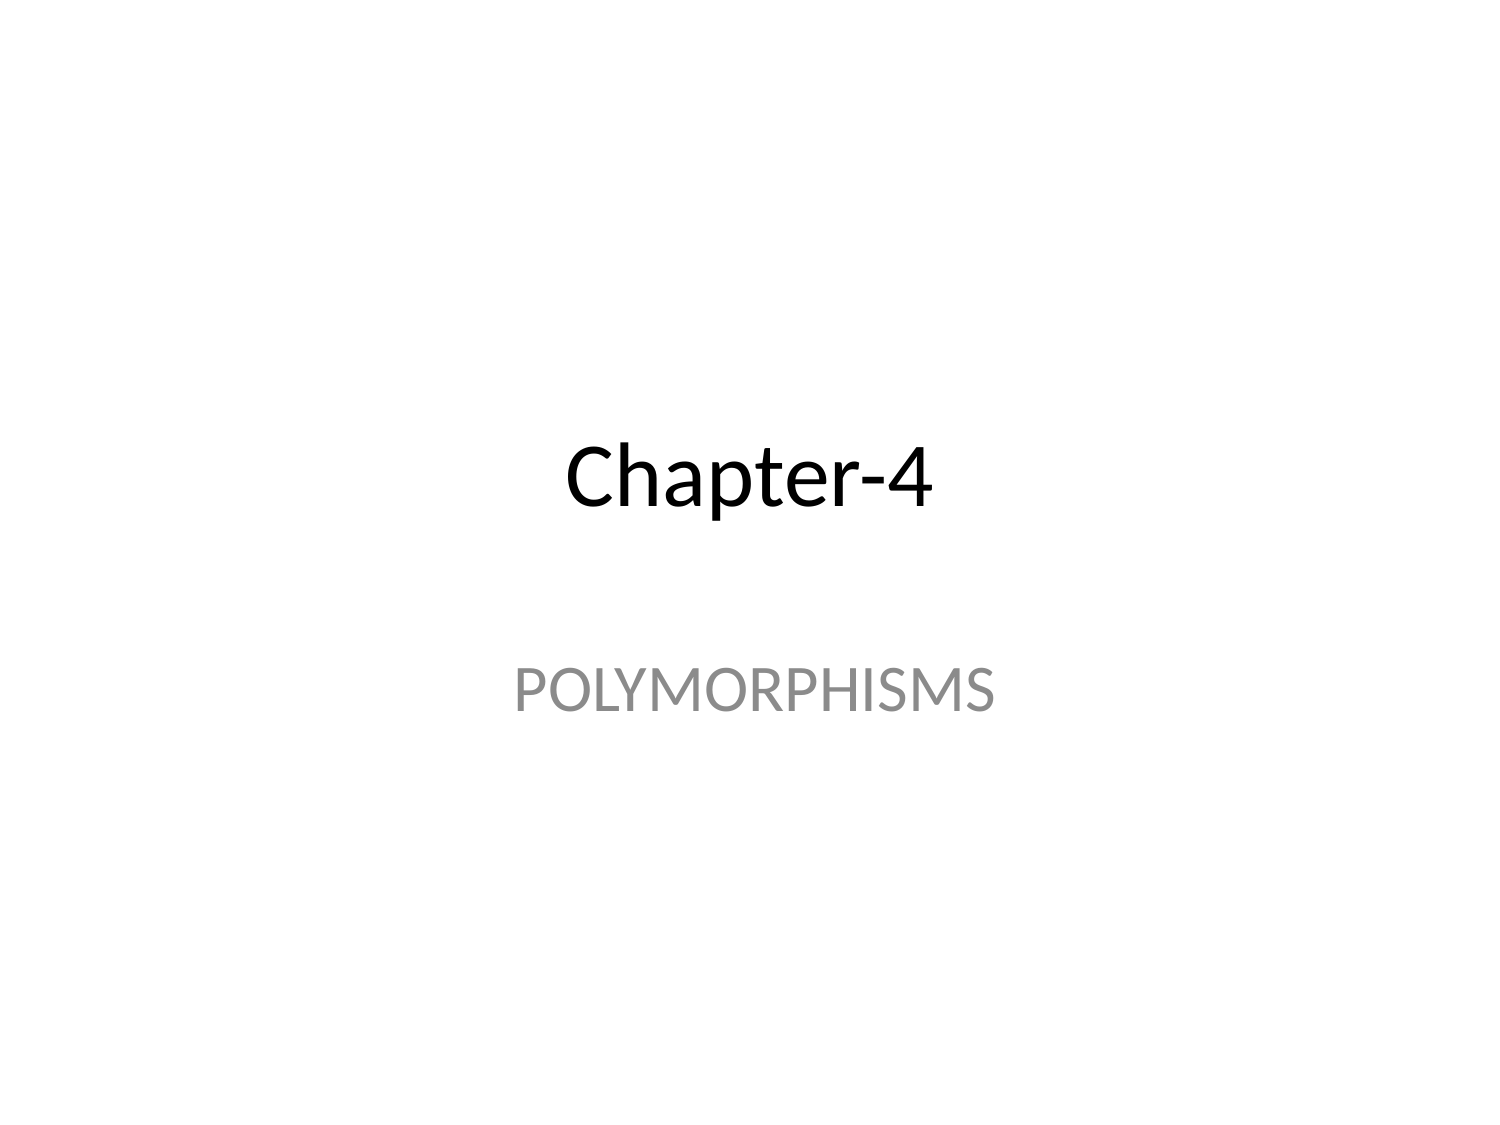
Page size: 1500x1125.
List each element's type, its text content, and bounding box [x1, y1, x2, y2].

title Chapter-4 [112, 349, 1388, 591]
subtitle POLYMORPHISMS [125, 637, 1400, 925]
